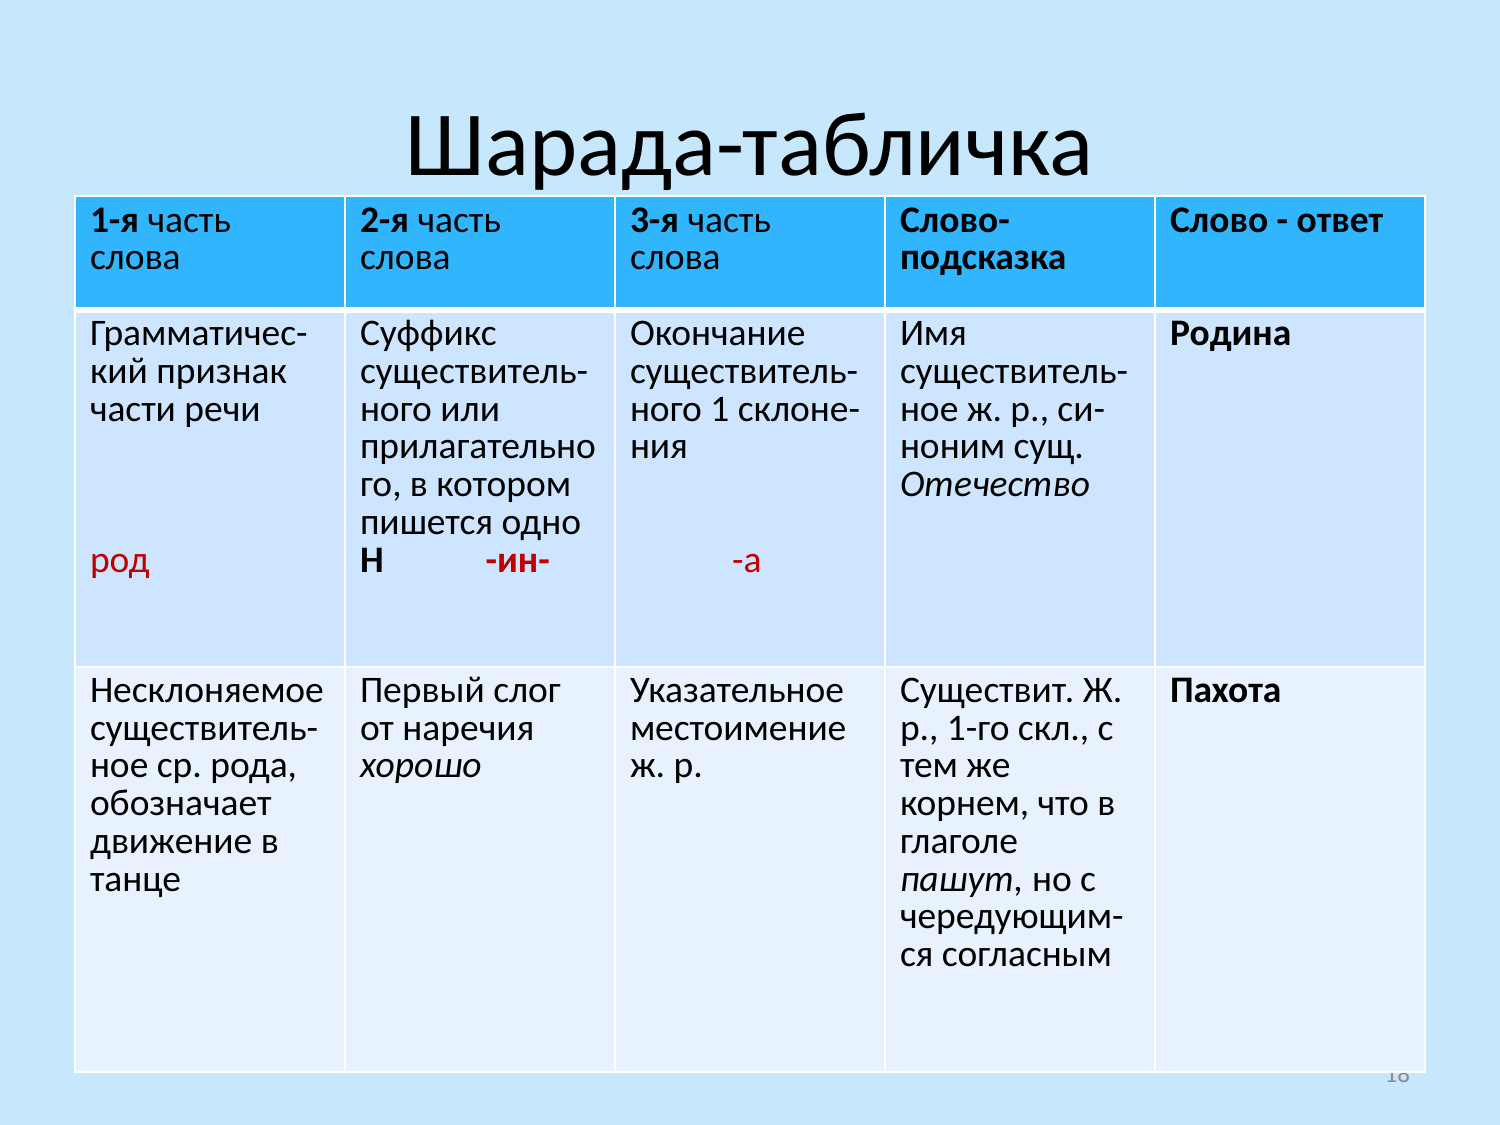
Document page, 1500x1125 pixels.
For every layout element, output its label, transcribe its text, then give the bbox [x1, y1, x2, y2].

table_cell Указательное местоимение ж. р. [616, 668, 884, 1071]
table_header 3-я часть слова [616, 197, 884, 307]
table_cell Суффикс существитель-ного или прилагательного, в котором пишется одно Н -ин- [346, 313, 614, 666]
table_cell Существит. Ж. р., 1-го скл., с тем же корнем, что в глаголе пашут, но с чередующим- ся согласным [886, 668, 1154, 1071]
table_cell Окончание существитель-ного 1 склоне-ния -а [616, 313, 884, 666]
table_header Слово - ответ [1156, 197, 1424, 307]
table_header 2-я часть слова [346, 197, 614, 307]
table_header 1-я часть слова [76, 197, 344, 307]
table_header Слово-подсказка [886, 197, 1154, 307]
table_cell Пахота [1156, 668, 1424, 1042]
title Шарада-табличка [75, 45, 1425, 195]
table_cell Грамматичес-кий признак части речи род [76, 313, 344, 666]
table_cell Несклоняемое существитель- ное ср. рода, обозначает движение в танце [76, 668, 344, 1071]
table_cell Имя существитель-ное ж. р., си-ноним сущ. Отечество [886, 313, 1154, 666]
table_cell Родина [1156, 313, 1424, 666]
table_cell Первый слог от наречия хорошо [346, 668, 614, 1071]
slide_number 18 [1074, 1042, 1425, 1103]
